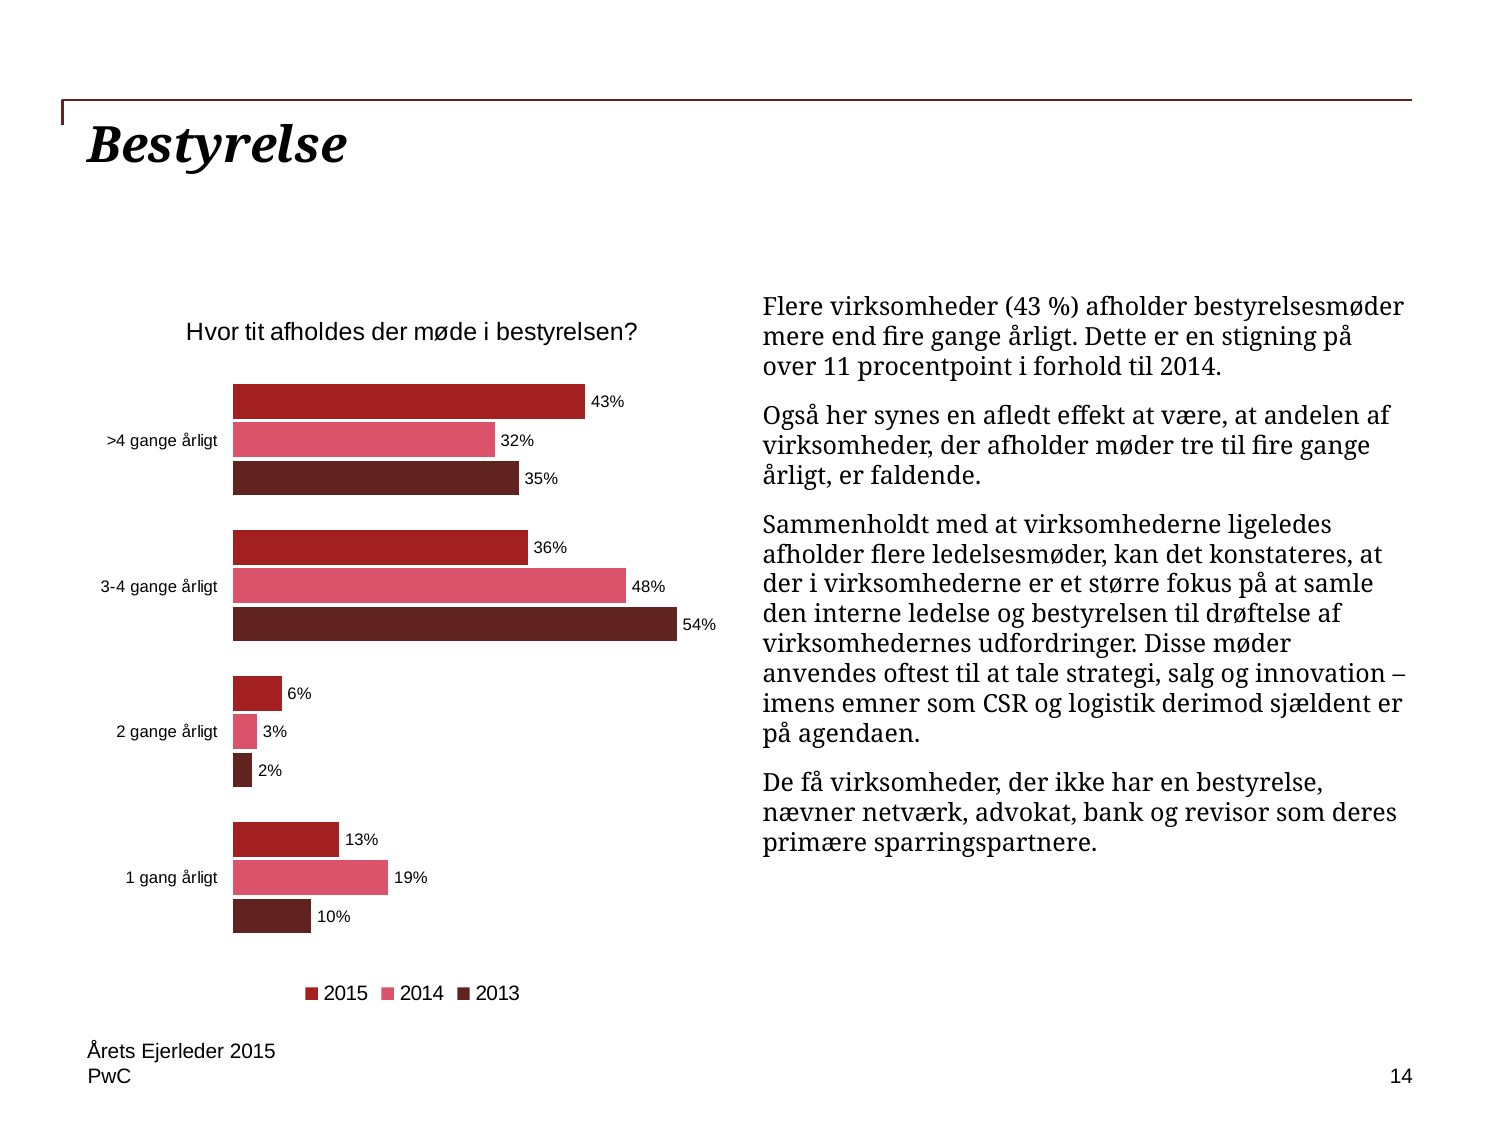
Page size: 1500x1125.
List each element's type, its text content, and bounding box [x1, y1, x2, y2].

list Flere virksomheder (43 %) afholder bestyrelsesmøder mere end fire gange årligt. Dette er en stigning på over 11 procentpoint i forhold til 2014. Også her synes en afledt effekt at være, at andelen af virksomheder, der afholder møder tre til fire gange årligt, er faldende. Sammenholdt med at virksomhederne ligeledes afholder flere ledelsesmøder, kan det konstateres, at der i virksomhederne er et større fokus på at samle den interne ledelse og bestyrelsen til drøftelse af virksomhedernes udfordringer. Disse møder anvendes oftest til at tale strategi, salg og innovation – imens emner som CSR og logistik derimod sjældent er på agendaen. De få virksomheder, der ikke har en bestyrelse, nævner netværk, advokat, bank og revisor som deres primære sparringspartnere. [762, 290, 1413, 1013]
title Bestyrelse [87, 112, 1413, 263]
chart [87, 288, 738, 1012]
slide_number 14 [1162, 1062, 1413, 1088]
footer Årets Ejerleder 2015 [86, 1037, 950, 1063]
